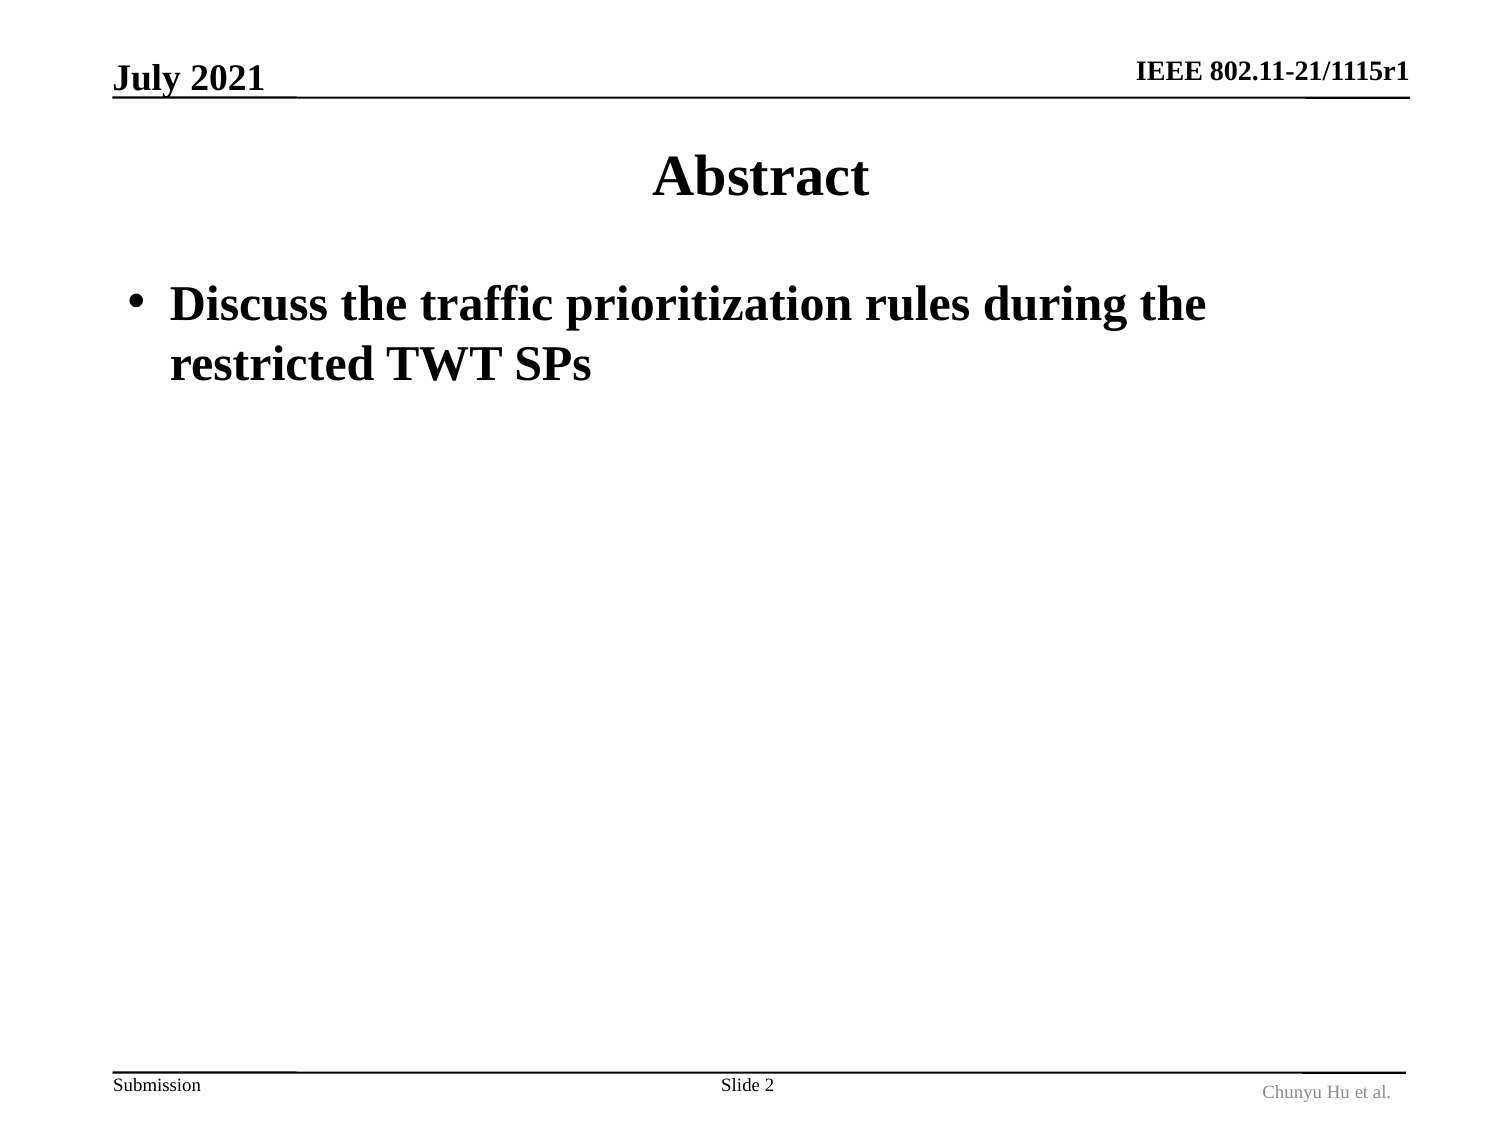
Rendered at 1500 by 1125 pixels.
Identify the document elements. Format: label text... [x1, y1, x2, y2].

slide_number Slide 2 [702, 1072, 793, 1111]
title Abstract [112, 97, 1411, 248]
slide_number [112, 52, 563, 90]
list Discuss the traffic prioritization rules during the restricted TWT SPs [112, 262, 1411, 1073]
footer Chunyu Hu et al. [877, 1072, 1407, 1110]
